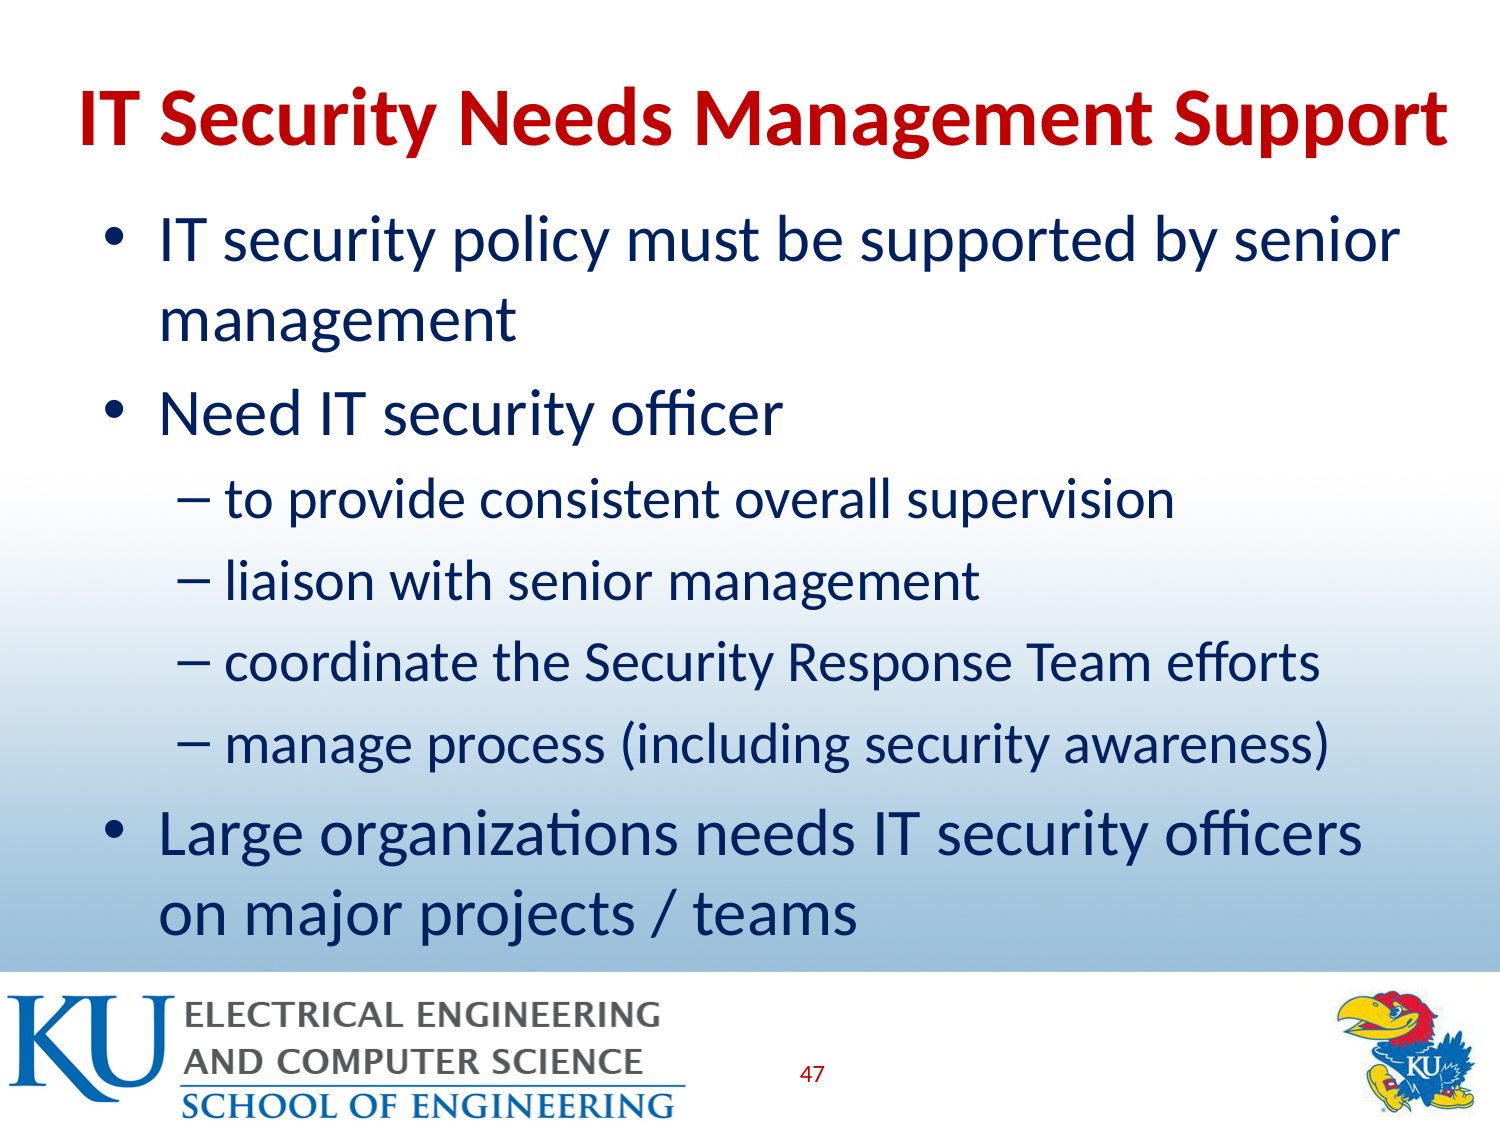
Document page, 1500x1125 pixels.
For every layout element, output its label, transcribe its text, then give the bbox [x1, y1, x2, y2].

slide_number 47 [637, 1042, 988, 1103]
picture [0, 0, 1500, 1125]
list IT security policy must be supported by senior management Need IT security officer to provide consistent overall supervision liaison with senior management coordinate the Security Response Team efforts manage process (including security awareness) Large organizations needs IT security officers on major projects / teams [87, 187, 1438, 963]
title IT Security Needs Management Support [62, 24, 1500, 200]
